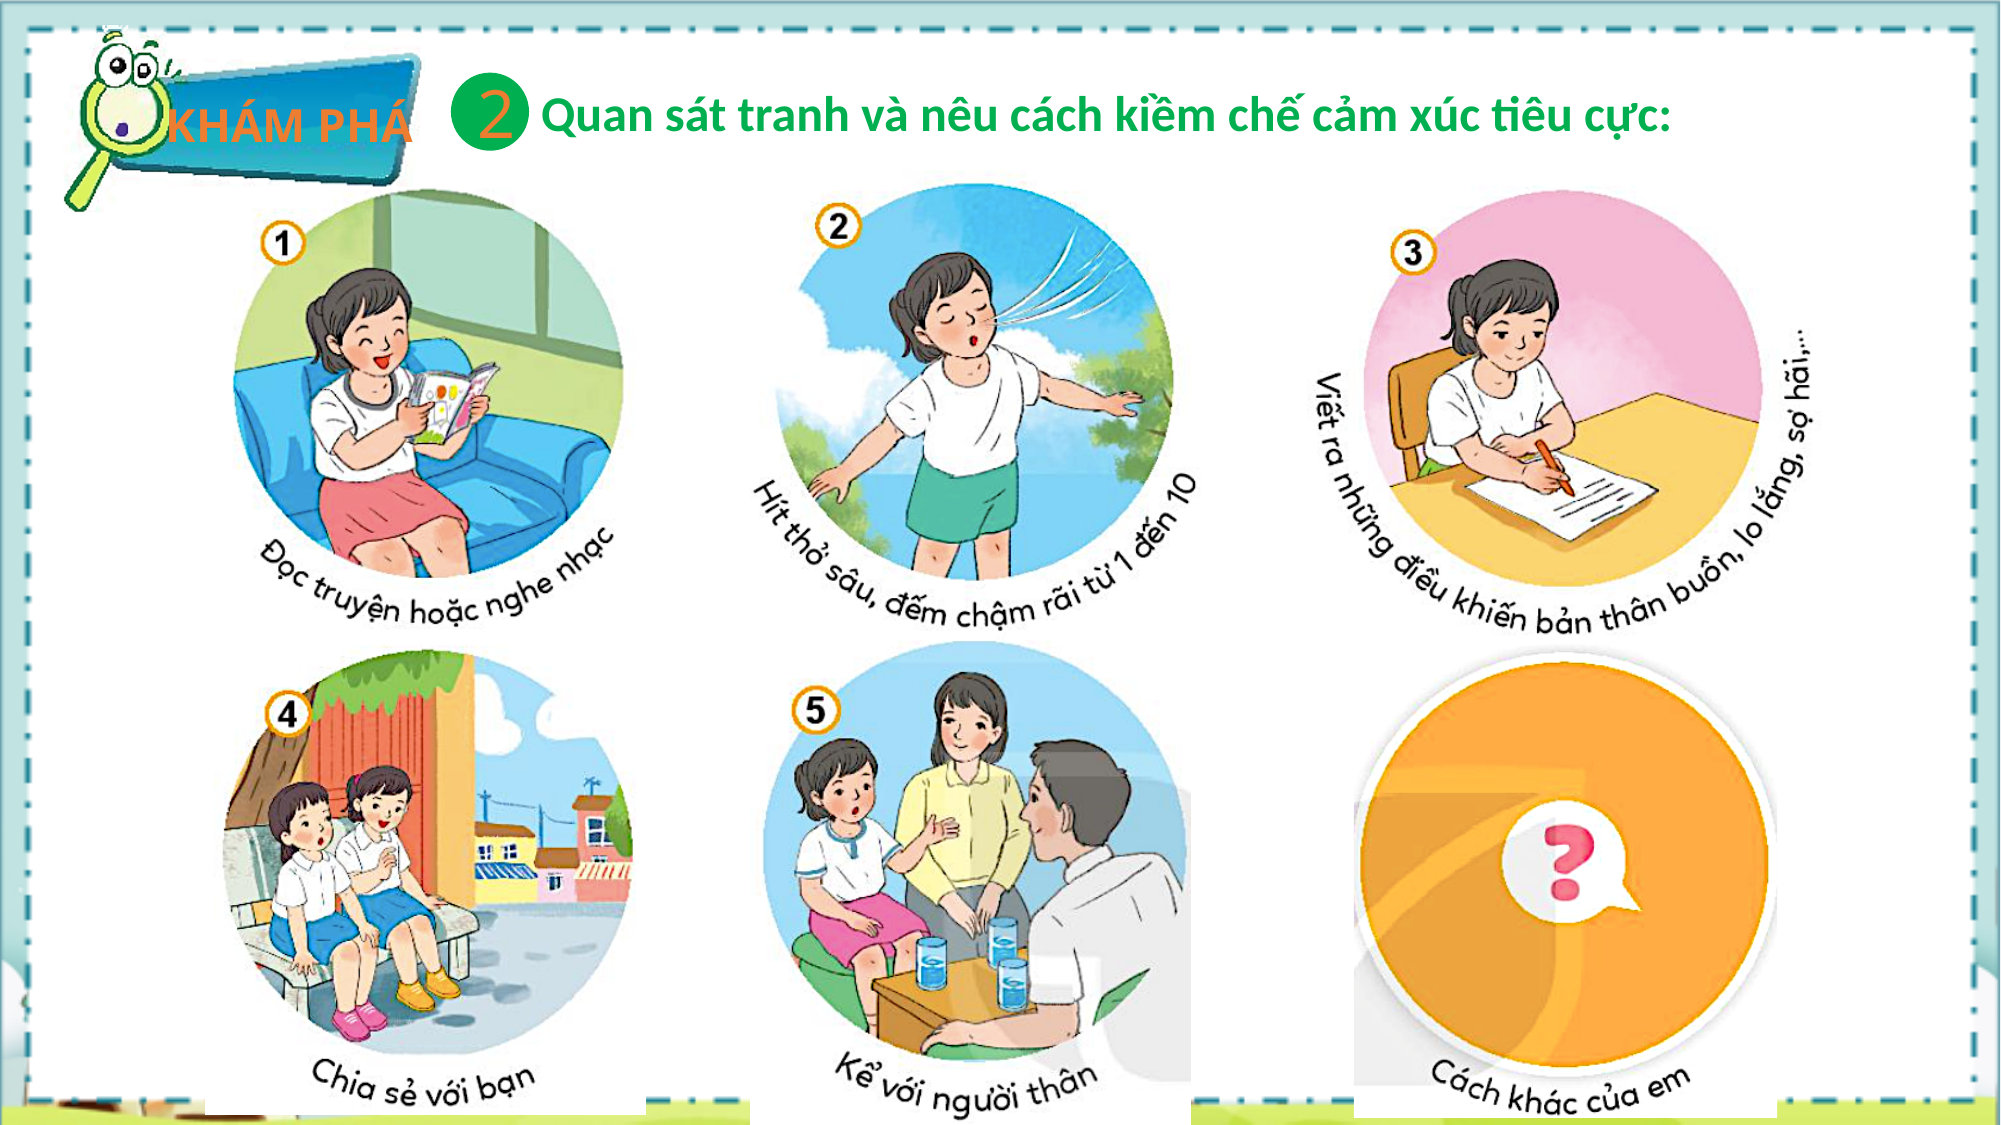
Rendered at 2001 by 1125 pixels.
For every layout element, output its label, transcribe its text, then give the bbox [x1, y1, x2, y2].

text_box Quan sát tranh và nêu cách kiềm chế cảm xúc tiêu cực: [526, 74, 1948, 150]
text_box 2 [450, 72, 530, 151]
picture [0, 0, 2001, 1125]
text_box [52, 25, 425, 223]
